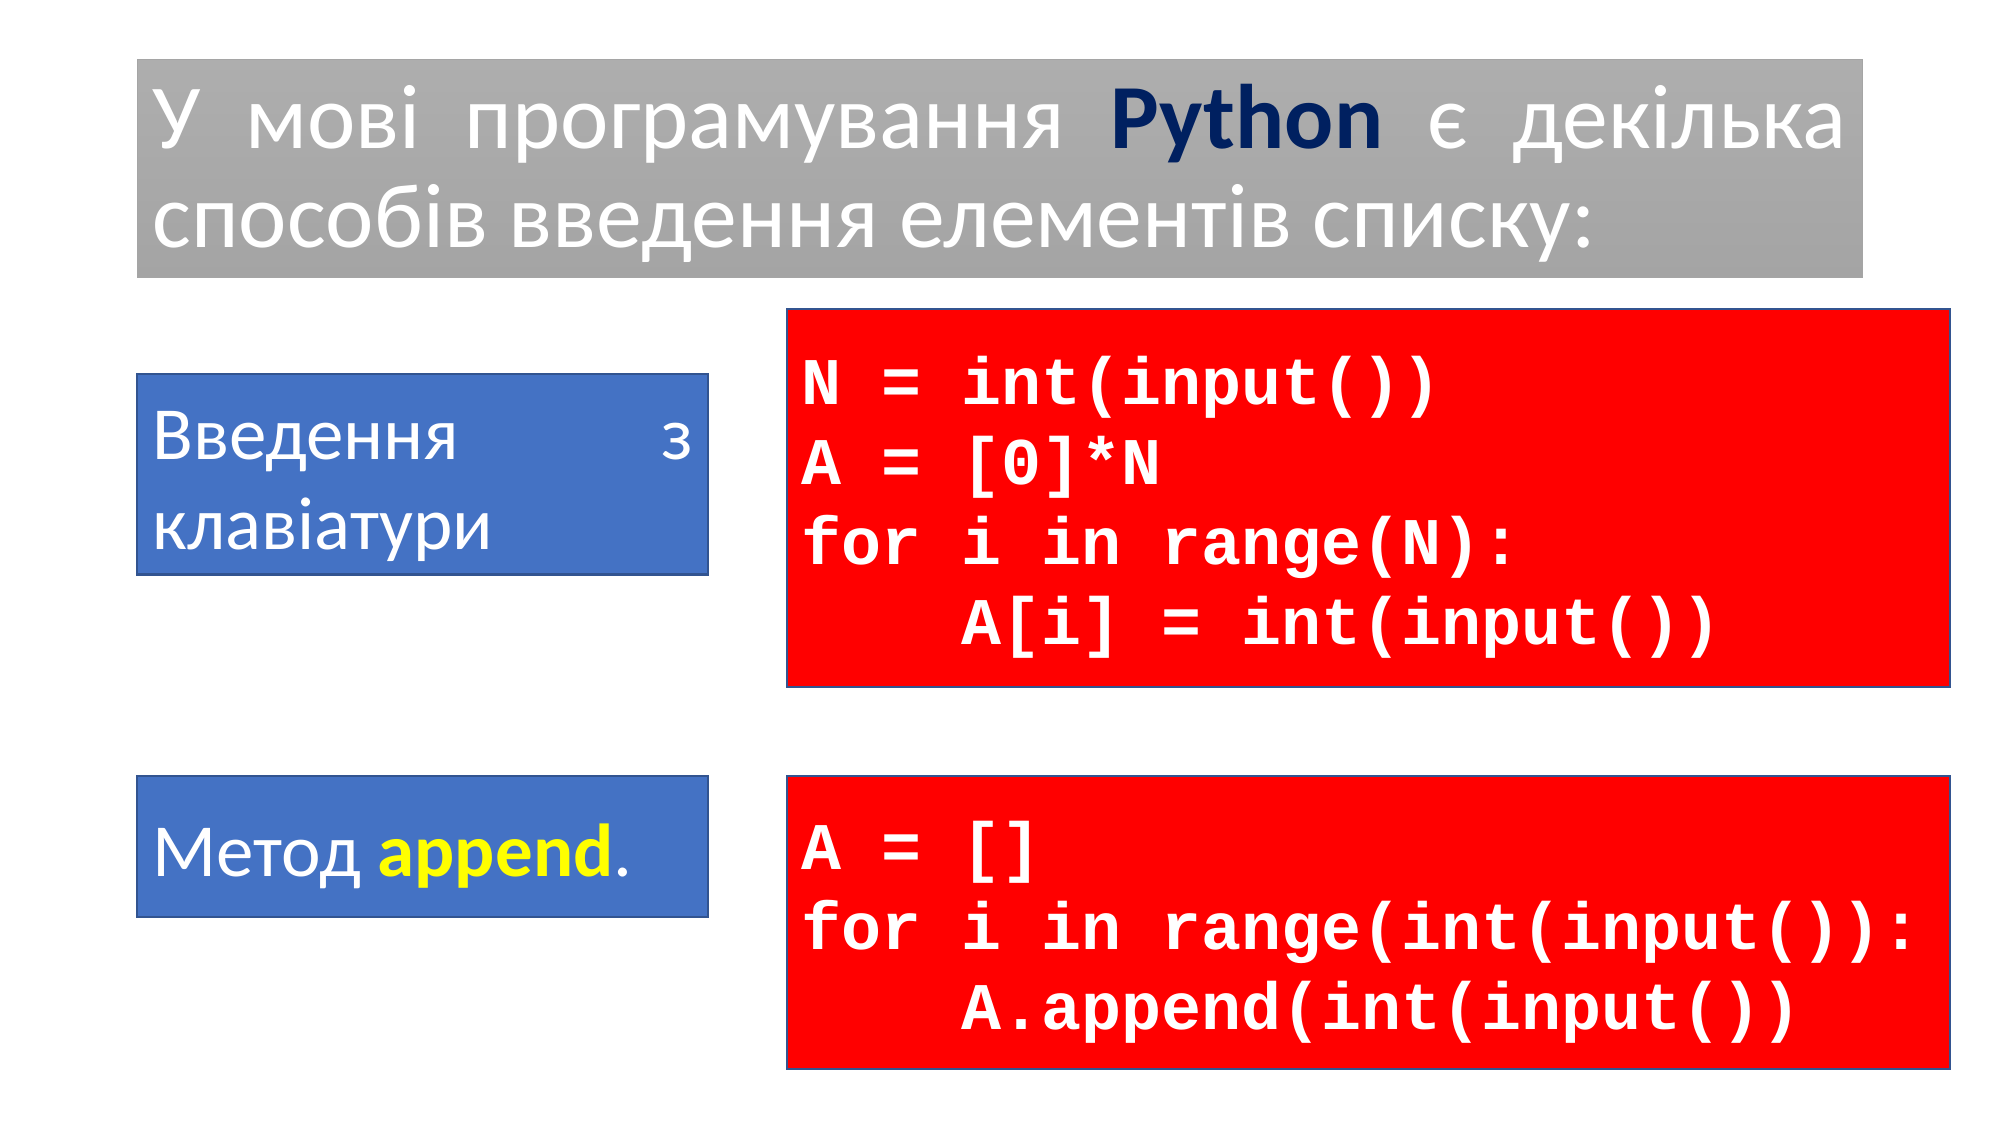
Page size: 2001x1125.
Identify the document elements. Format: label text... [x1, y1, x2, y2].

text_box Метод append. [136, 775, 709, 918]
text_box A = [] for i in range(int(input()): A.append(int(input()) [786, 775, 1951, 1070]
text_box Введення з клавіатури [136, 373, 709, 576]
title У мові програмування Python є декілька способів введення елементів списку: [137, 59, 1863, 278]
text_box N = int(input()) A = [0]*N for i in range(N): A[i] = int(input()) [786, 308, 1951, 688]
